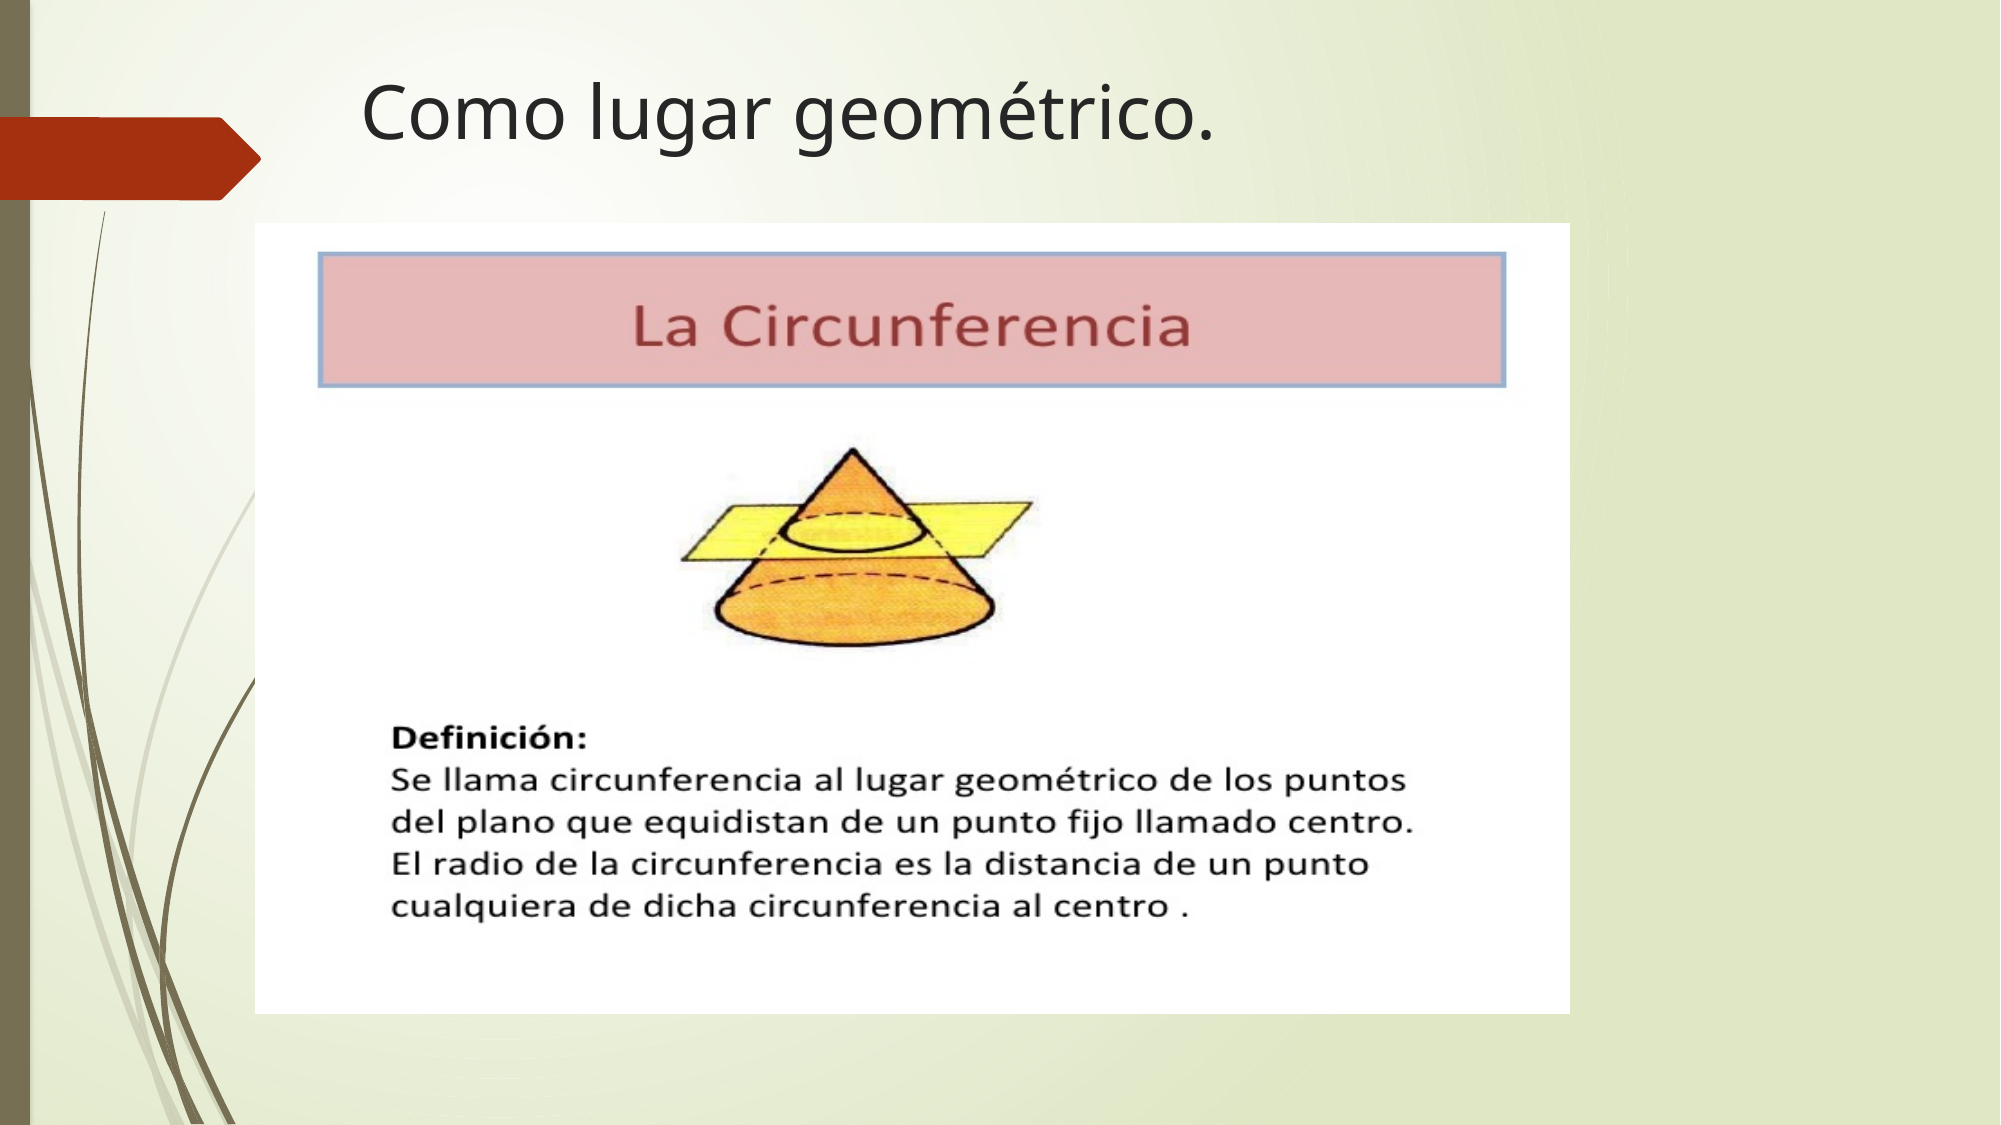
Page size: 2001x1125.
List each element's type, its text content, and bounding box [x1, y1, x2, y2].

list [255, 223, 1570, 1014]
title Como lugar geométrico. [344, 56, 1807, 267]
